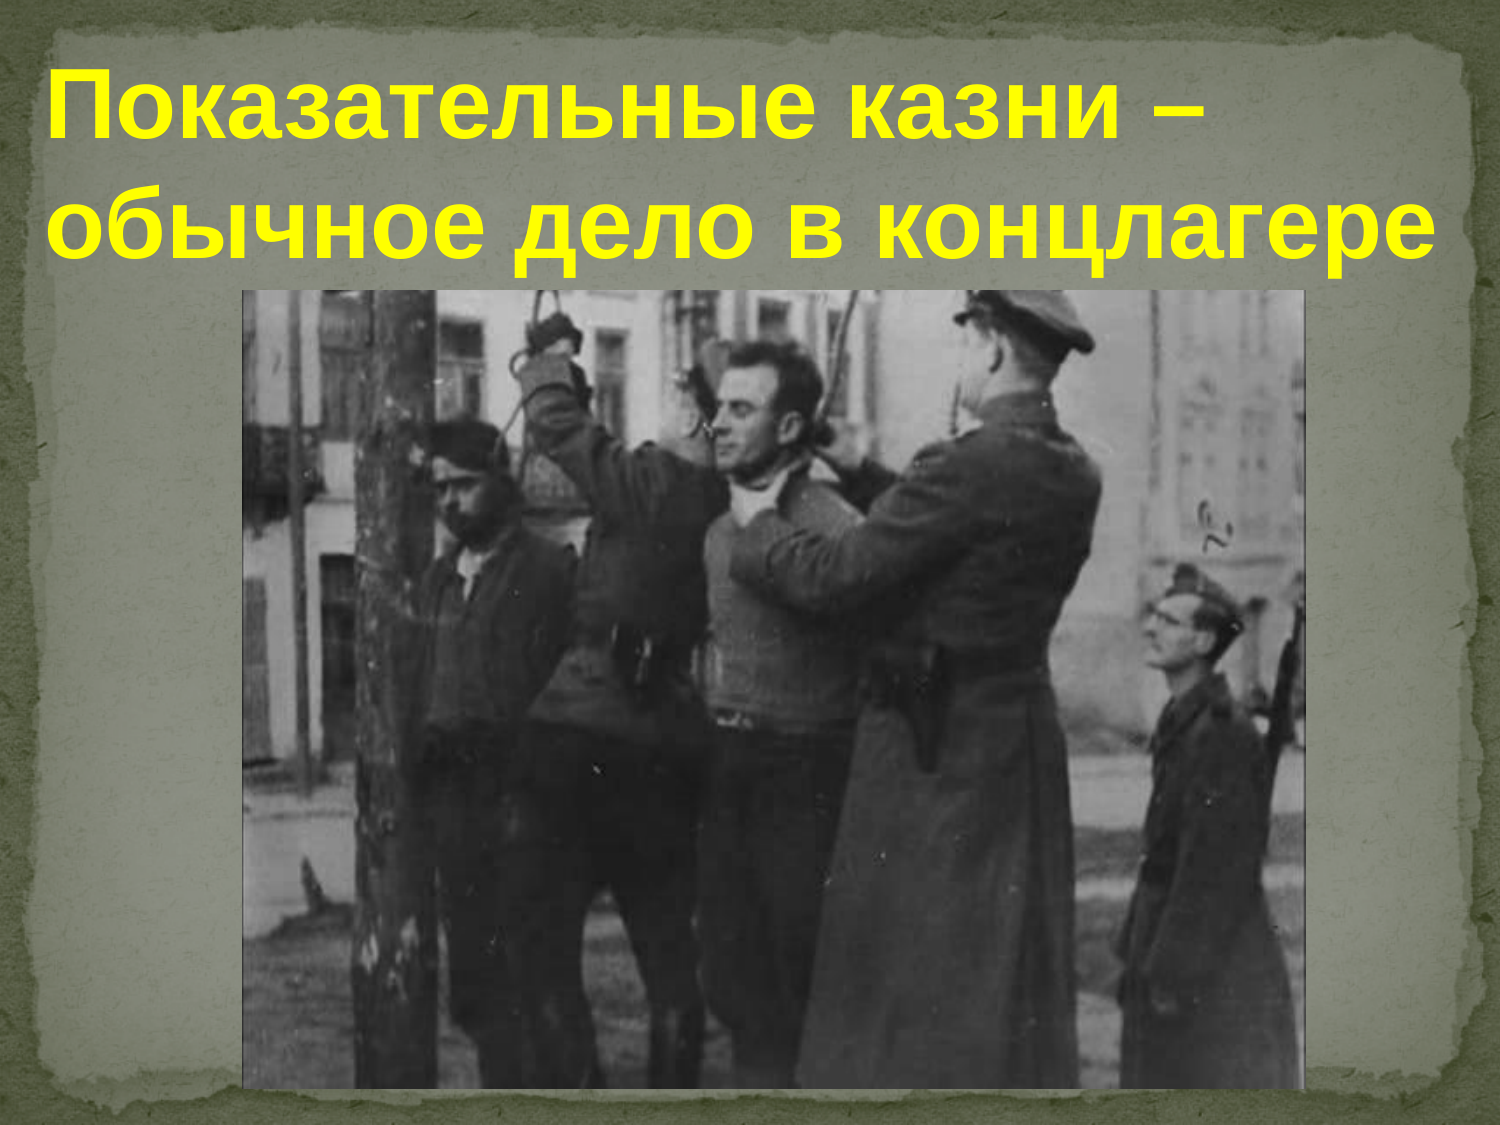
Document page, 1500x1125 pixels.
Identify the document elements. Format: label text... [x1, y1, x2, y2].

text_box Показательные казни – обычное дело в концлагере [29, 30, 1471, 286]
picture [242, 290, 1306, 1089]
